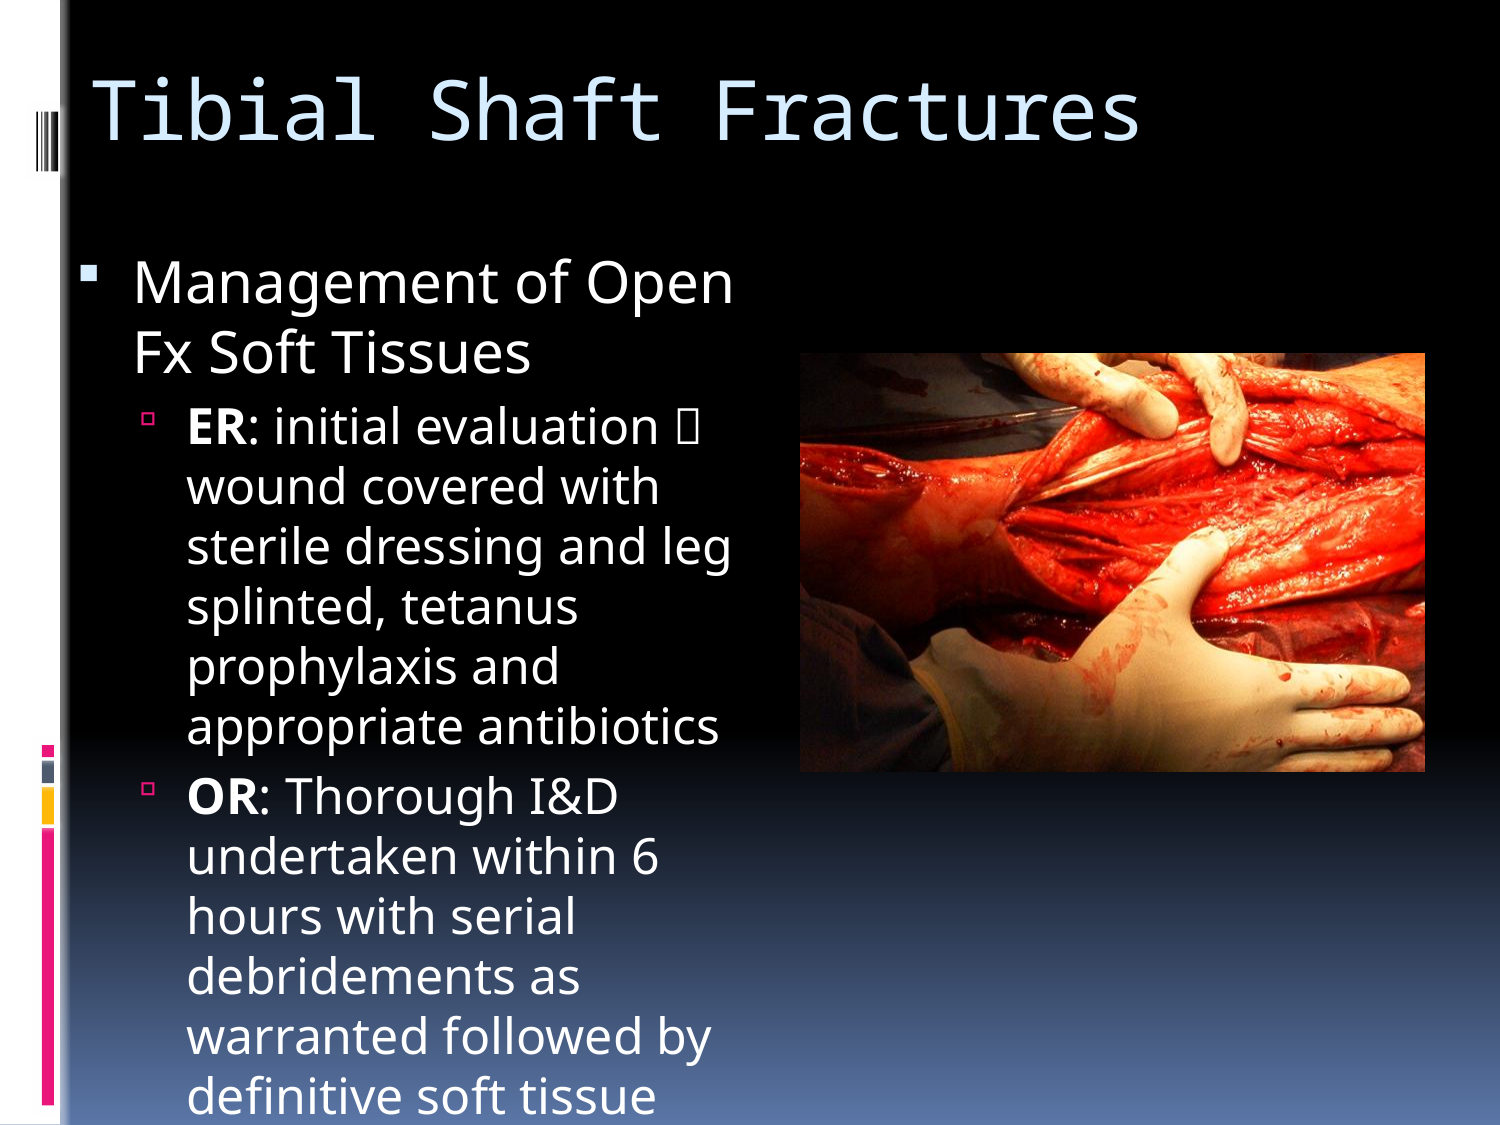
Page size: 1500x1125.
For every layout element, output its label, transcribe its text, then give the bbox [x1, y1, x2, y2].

picture [799, 352, 1426, 772]
list Management of Open Fx Soft Tissues ER: initial evaluation  wound covered with sterile dressing and leg splinted, tetanus prophylaxis and appropriate antibiotics OR: Thorough I&D undertaken within 6 hours with serial debridements as warranted followed by definitive soft tissue cover [50, 237, 800, 1050]
title Tibial Shaft Fractures [75, 50, 1425, 238]
